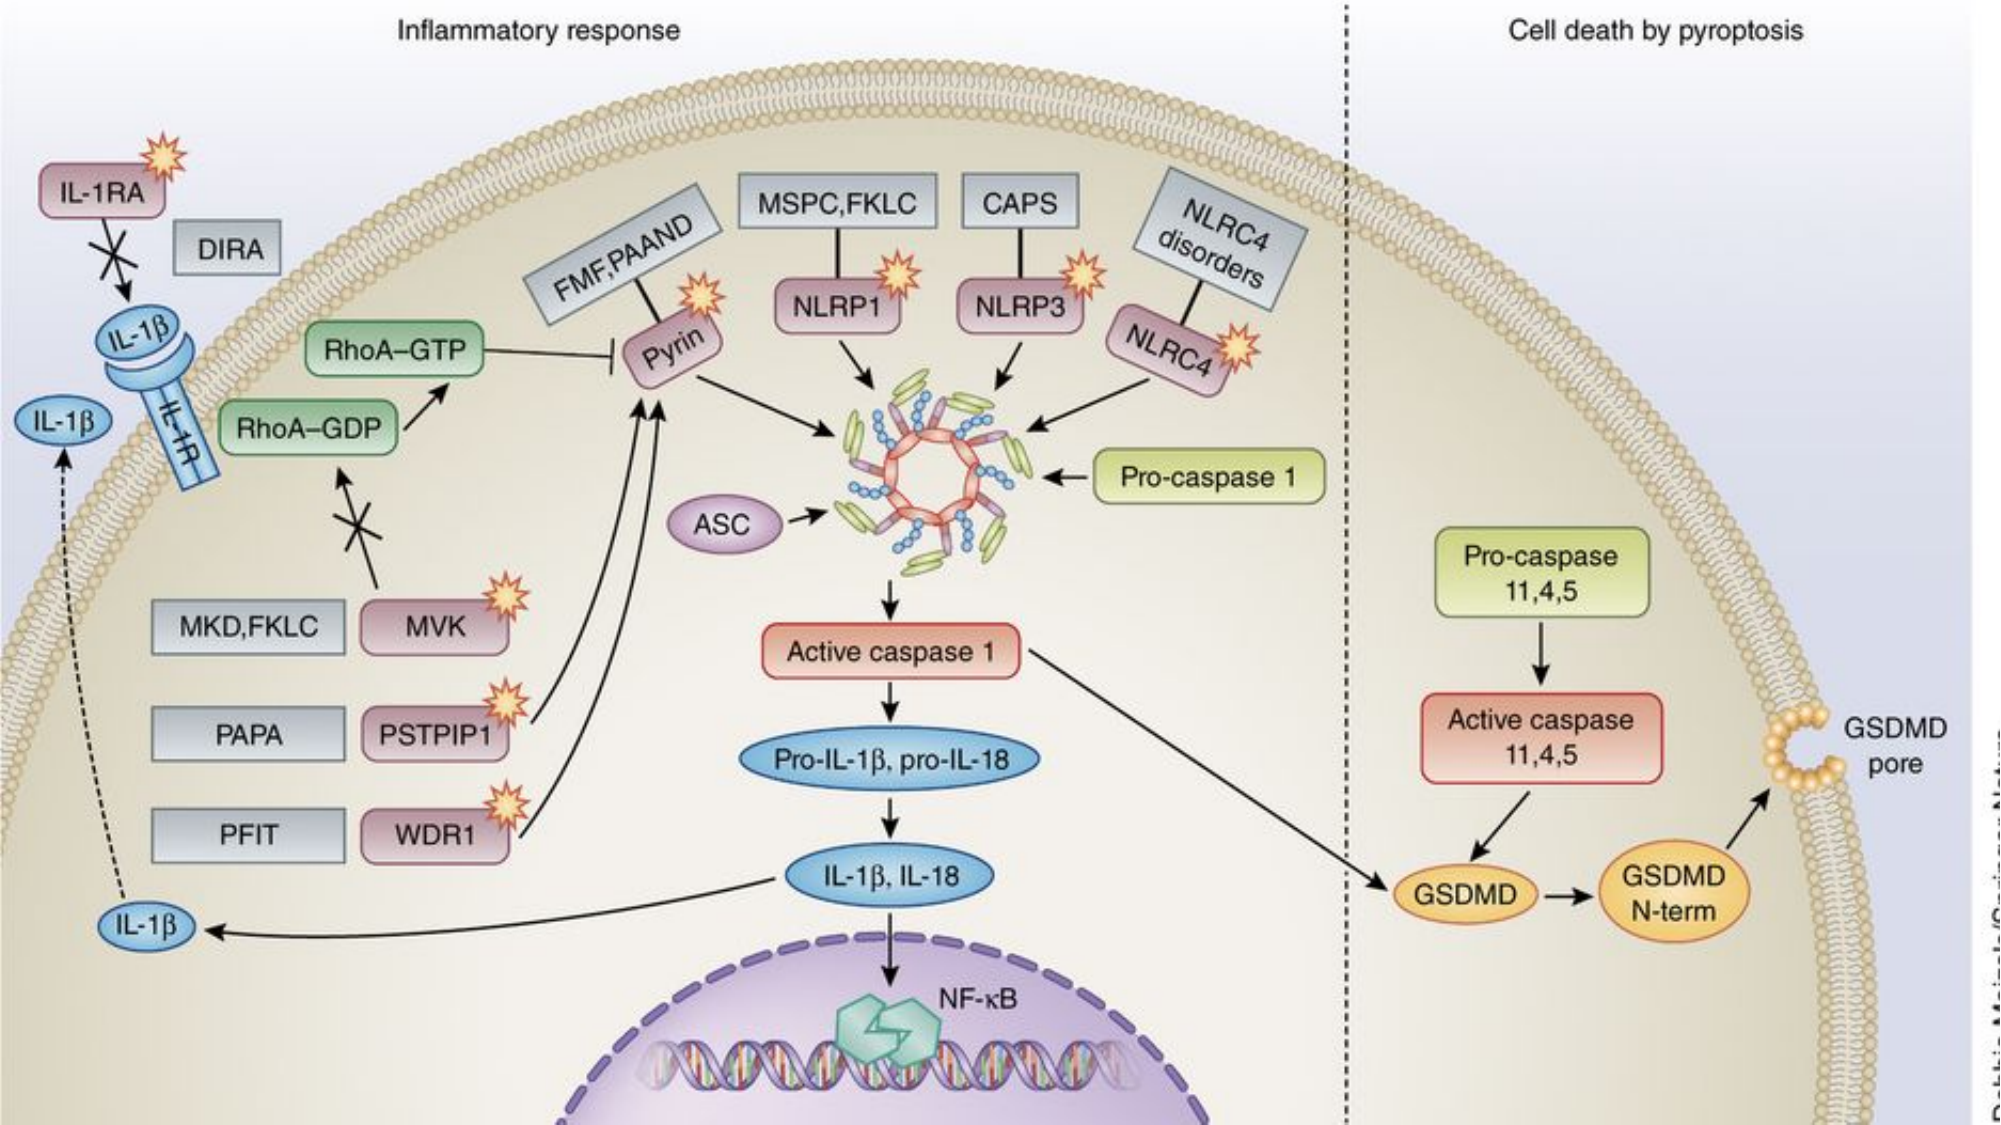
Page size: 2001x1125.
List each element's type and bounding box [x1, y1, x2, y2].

list [0, 0, 2000, 1125]
